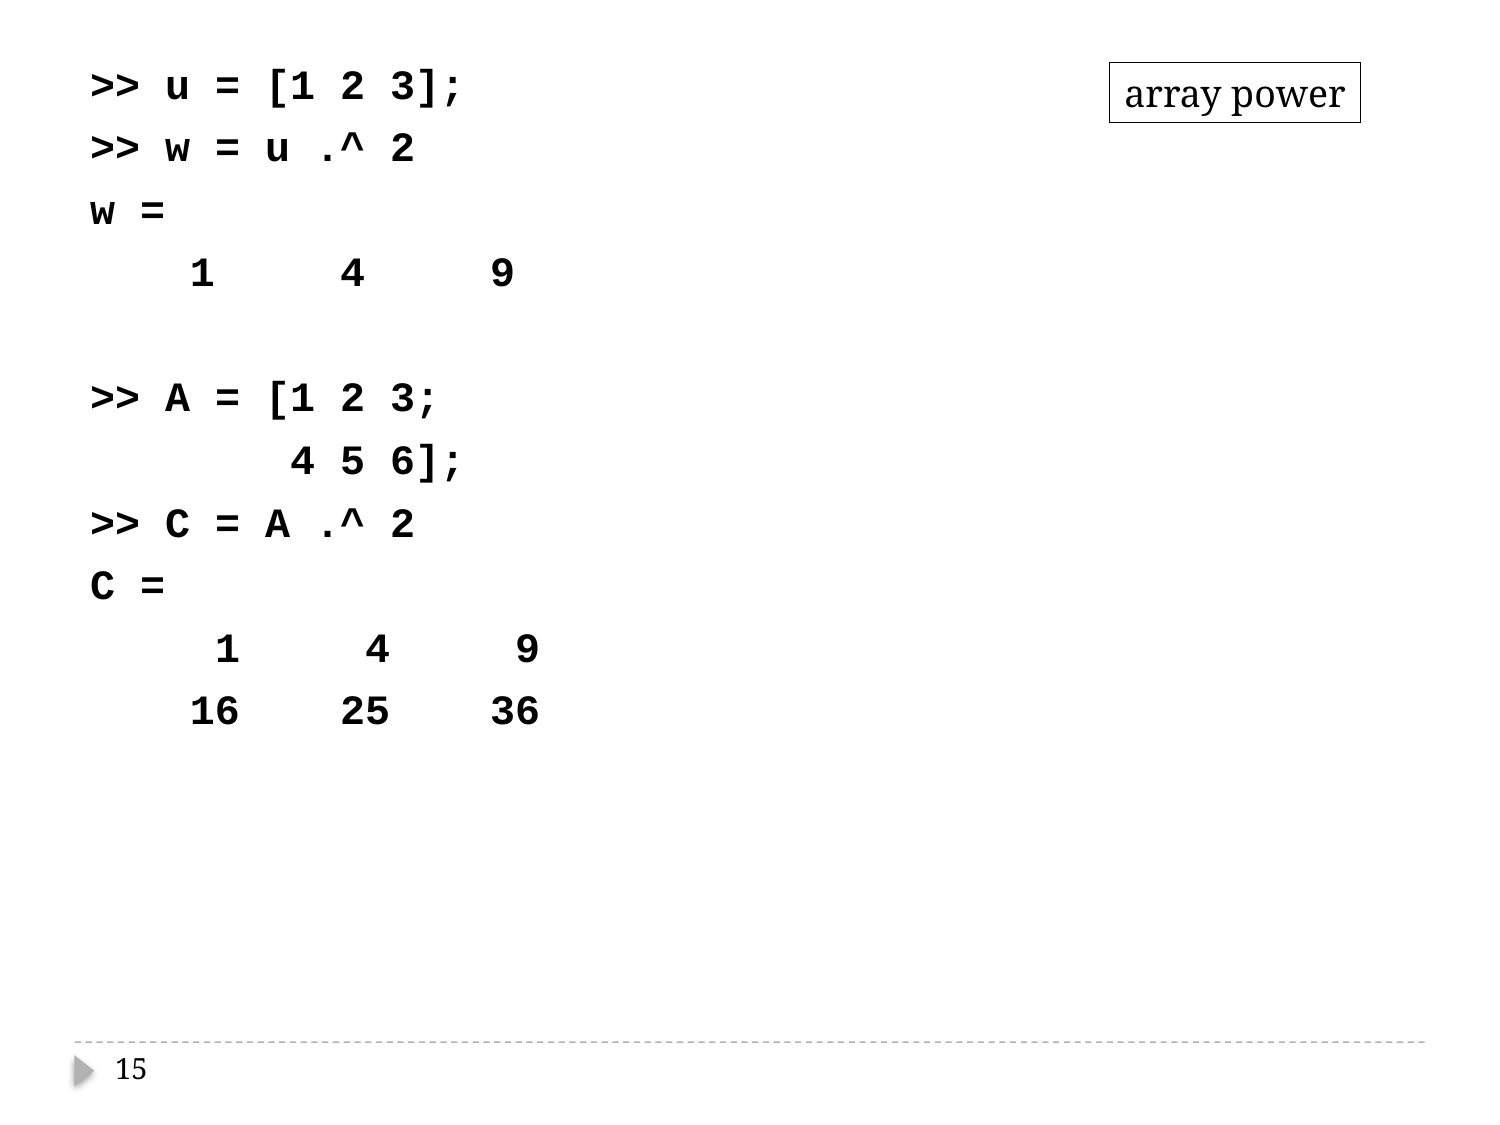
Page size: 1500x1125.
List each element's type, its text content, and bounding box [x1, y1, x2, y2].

slide_number 15 [100, 1042, 426, 1103]
list >> u = [1 2 3]; >> w = u .^ 2 w = 1 4 9 >> A = [1 2 3; 4 5 6]; >> C = A .^ 2 C = 1 4 9 16 25 36 [74, 49, 1426, 1011]
text_box array power [1109, 62, 1361, 123]
